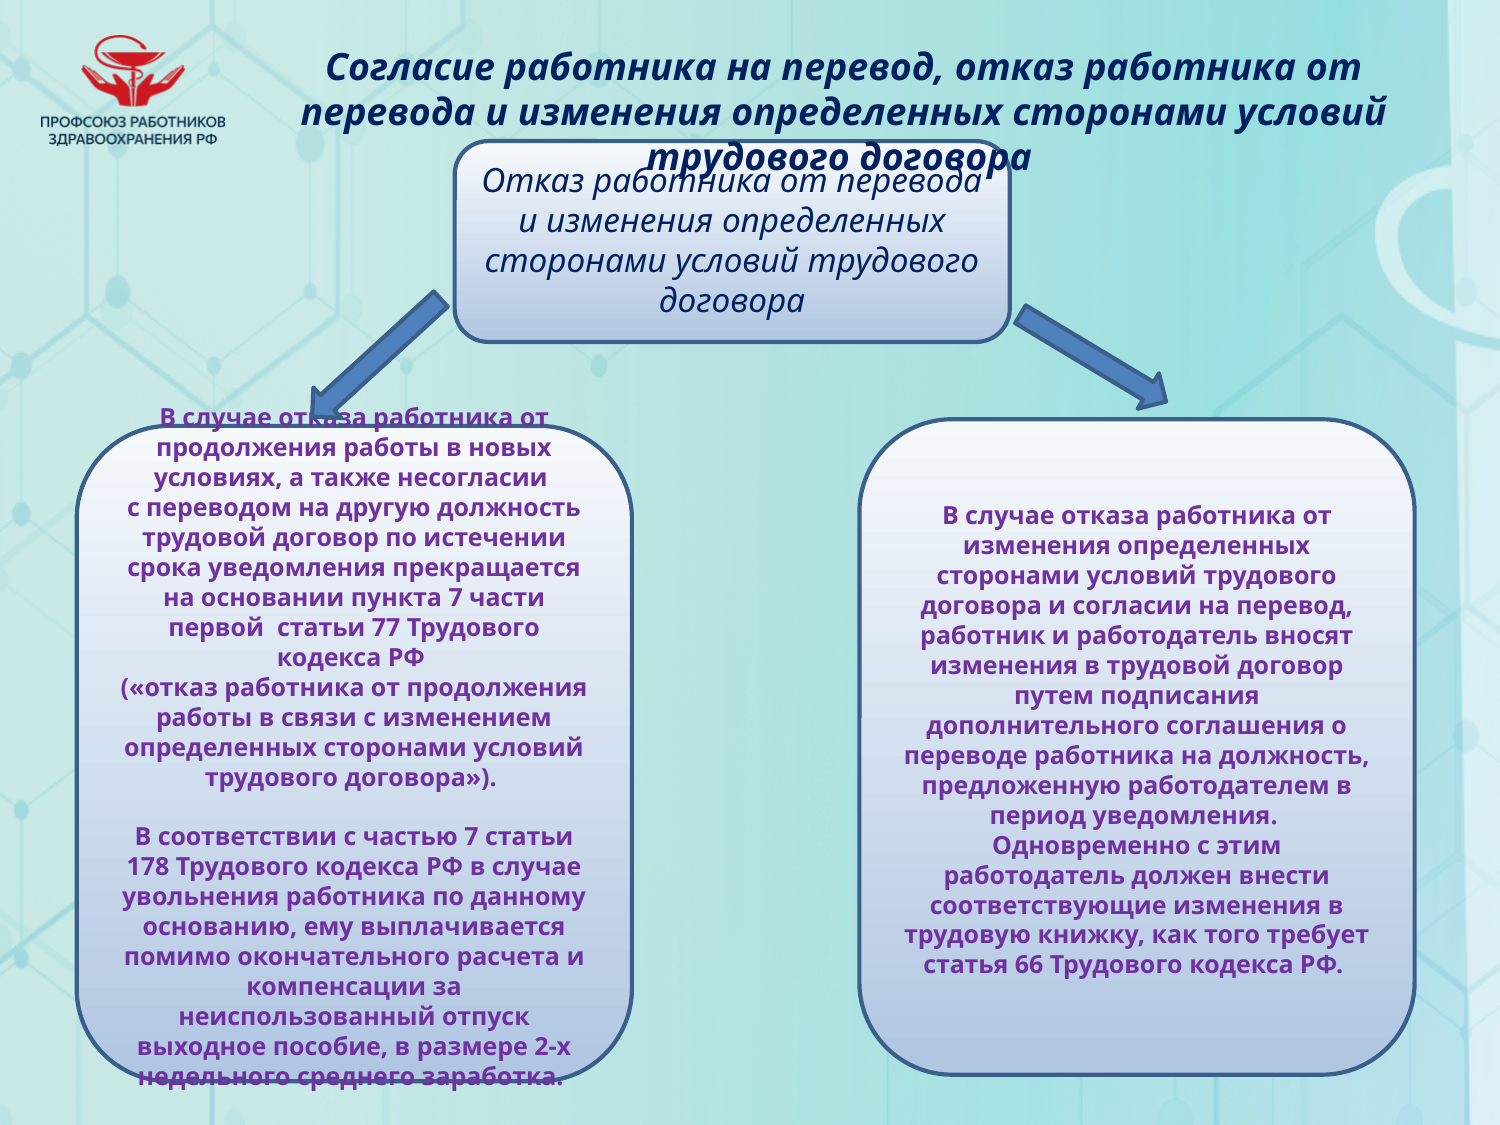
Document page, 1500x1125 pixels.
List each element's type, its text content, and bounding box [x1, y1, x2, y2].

text_box [1013, 303, 1169, 411]
text_box В случае отказа работника от продолжения работы в новых условиях, а также несогласии с переводом на другую должность трудовой договор по истечении срока уведомления прекращается на основании пункта 7 части первой статьи 77 Трудового кодекса РФ («отказ работника от продолжения работы в связи с изменением определенных сторонами условий трудового договора»). В соответствии с частью 7 статьи 178 Трудового кодекса РФ в случае увольнения работника по данному основанию, ему выплачивается помимо окончательного расчета и компенсации за неиспользованный отпуск выходное пособие, в размере 2-х недельного среднего заработка. [74, 423, 634, 1084]
picture [0, 0, 1500, 1125]
text_box Согласие работника на перевод, отказ работника от перевода и изменения определенных сторонами условий трудового договора [241, 35, 1447, 186]
text_box Отказ работника от перевода и изменения определенных сторонами условий трудового договора [452, 186, 1012, 345]
text_box [310, 289, 450, 421]
text_box В случае отказа работника от изменения определенных сторонами условий трудового договора и согласии на перевод, работник и работодатель вносят изменения в трудовой договор путем подписания дополнительного соглашения о переводе работника на должность, предложенную работодателем в период уведомления. Одновременно с этим работодатель должен внести соответствующие изменения в трудовую книжку, как того требует статья 66 Трудового кодекса РФ. [857, 417, 1417, 1077]
